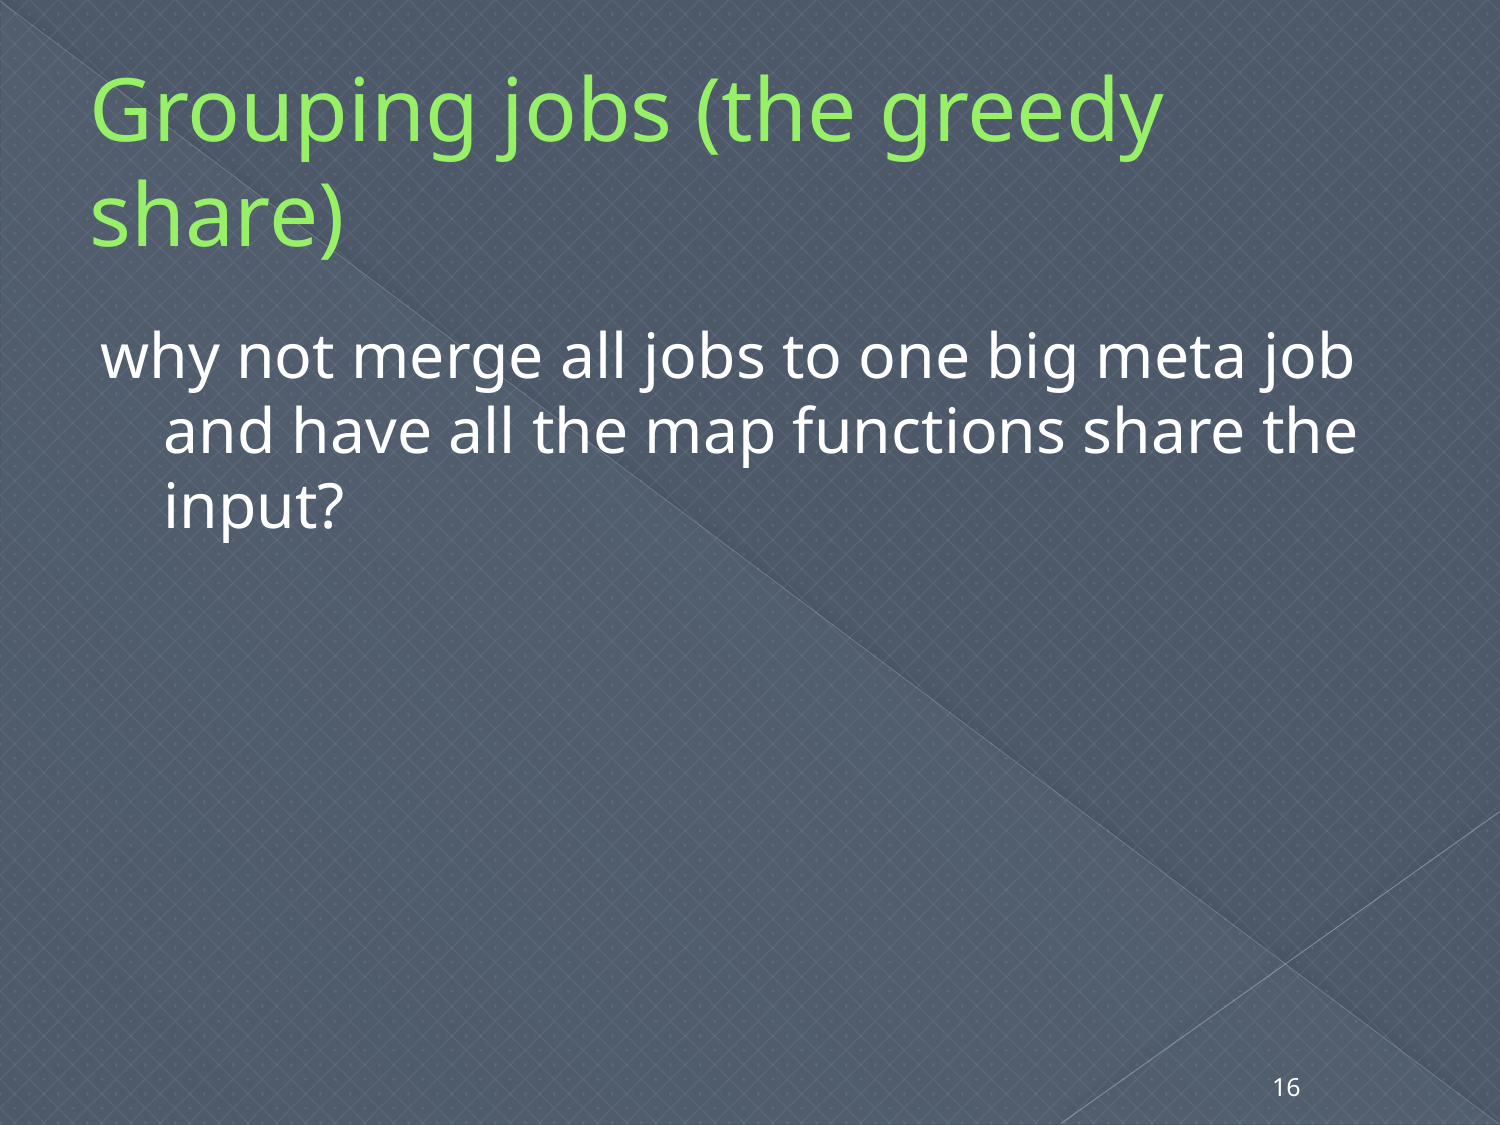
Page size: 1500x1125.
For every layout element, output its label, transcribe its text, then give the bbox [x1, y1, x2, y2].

slide_number 16 [1245, 1063, 1328, 1113]
title Grouping jobs (the greedy share) [75, 43, 1425, 274]
list why not merge all jobs to one big meta job and have all the map functions share the input? [75, 308, 1425, 1059]
